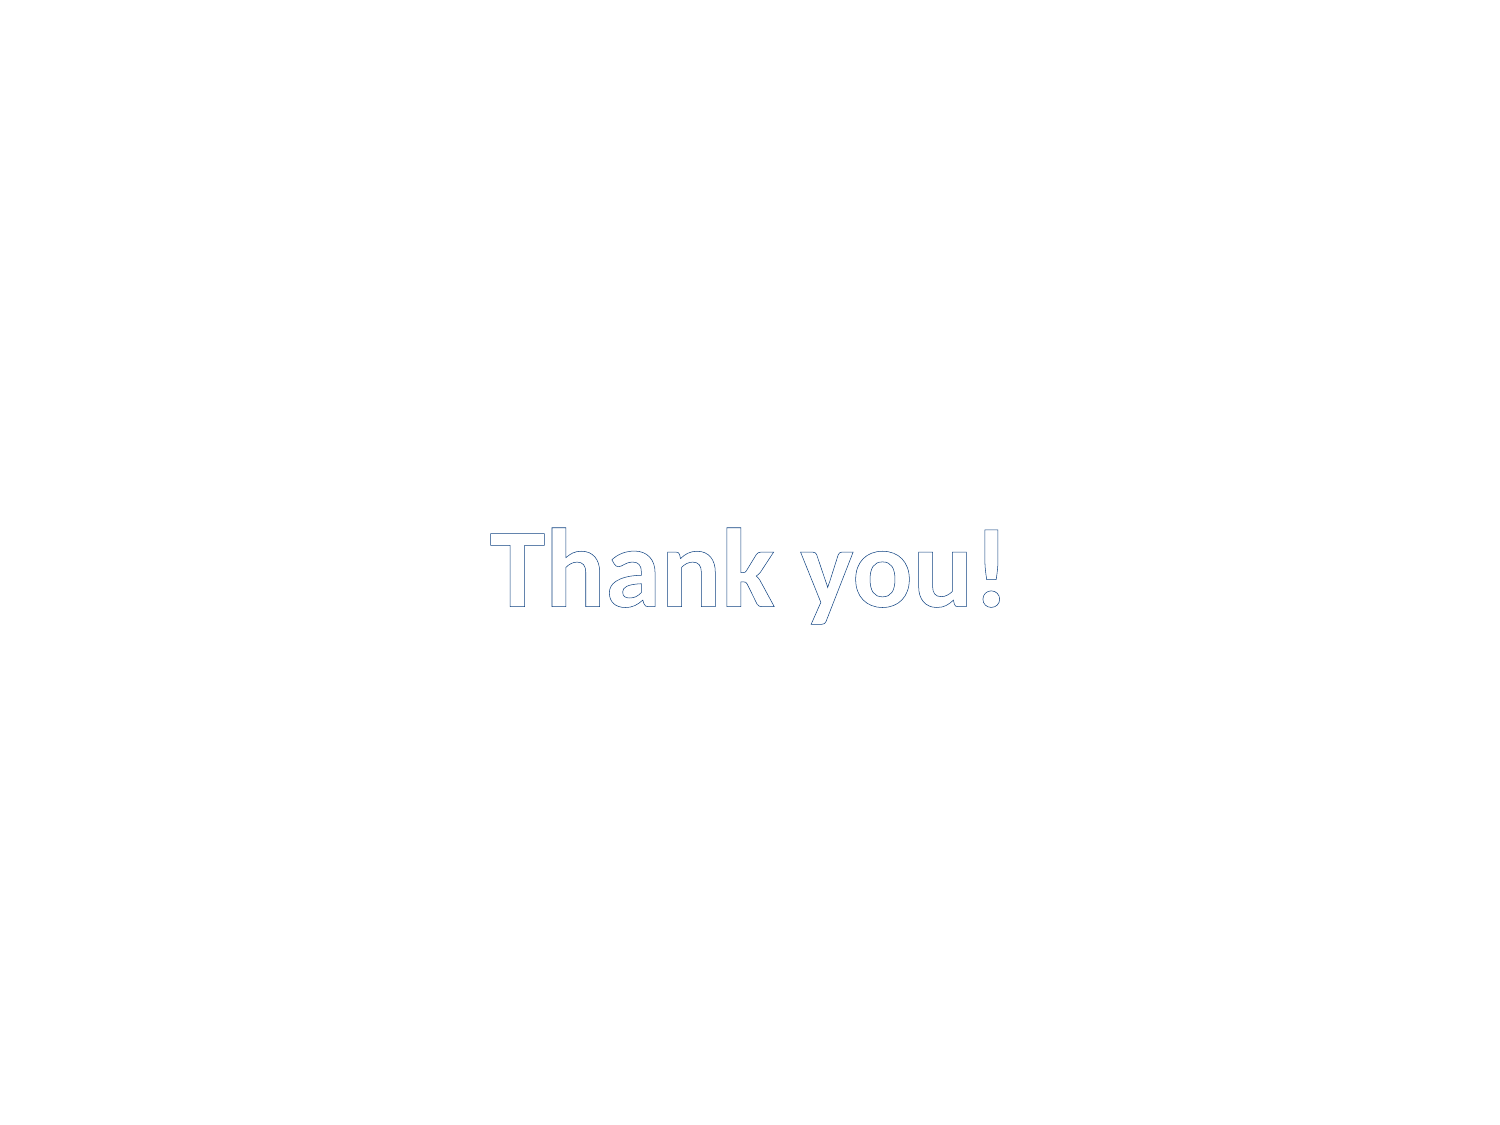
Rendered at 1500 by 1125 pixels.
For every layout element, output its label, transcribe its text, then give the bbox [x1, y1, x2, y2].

text_box Thank you! [474, 486, 1026, 637]
